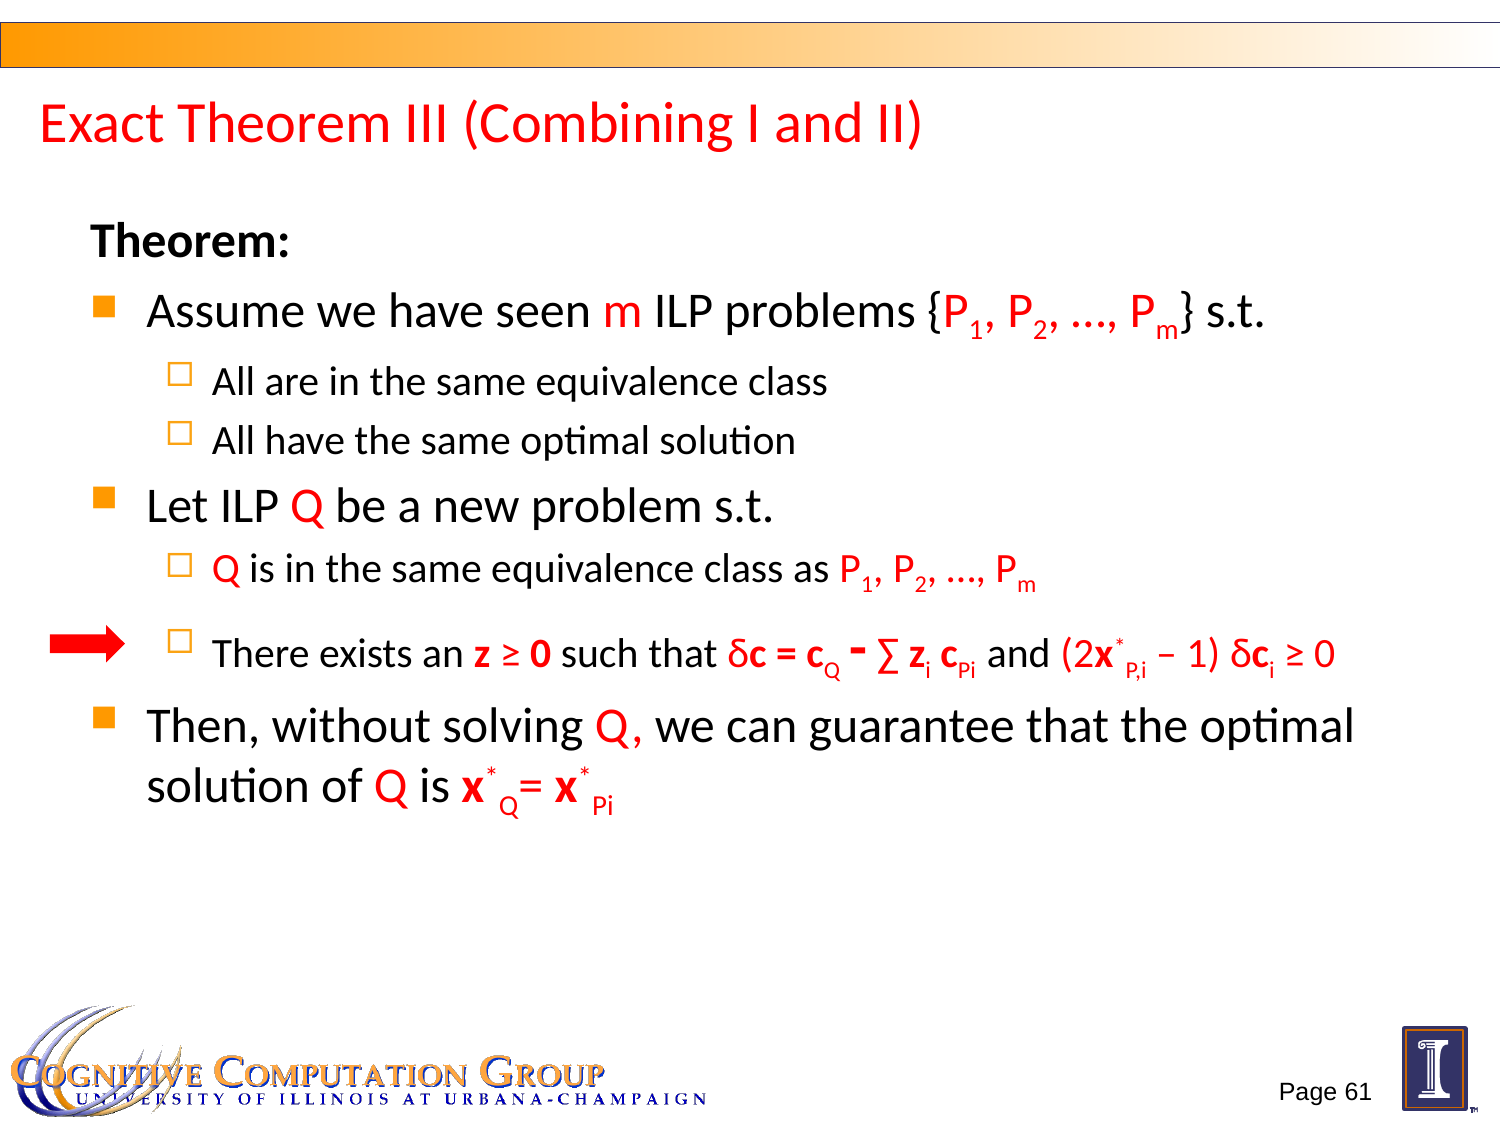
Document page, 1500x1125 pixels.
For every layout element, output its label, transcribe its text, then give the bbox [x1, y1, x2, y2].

text_box [47, 623, 128, 665]
picture [0, 1000, 713, 1125]
text_box [562, 23, 566, 67]
title Exact Theorem III (Combining I and II) [24, 75, 1375, 163]
table_cell 0.6 [650, 23, 654, 67]
text_box [914, 23, 919, 67]
title Outline [826, 23, 831, 67]
table_cell 0.05 [738, 23, 743, 67]
slide_number Page 61 [1237, 1074, 1388, 1113]
list Theorem: Assume we have seen m ILP problems {P1, P2, …, Pm} s.t. All are in the same equivalence class All have the same optimal solution Let ILP Q be a new problem s.t. Q is in the same equivalence class as P1, P2, …, Pm There exists an z ≥ 0 such that δc = cQ - ∑ zi cPi and (2x*P,i – 1) δci ≥ 0 Then, without solving Q, we can guarantee that the optimal solution of Q is x*Q= x*Pi [75, 200, 1425, 1013]
